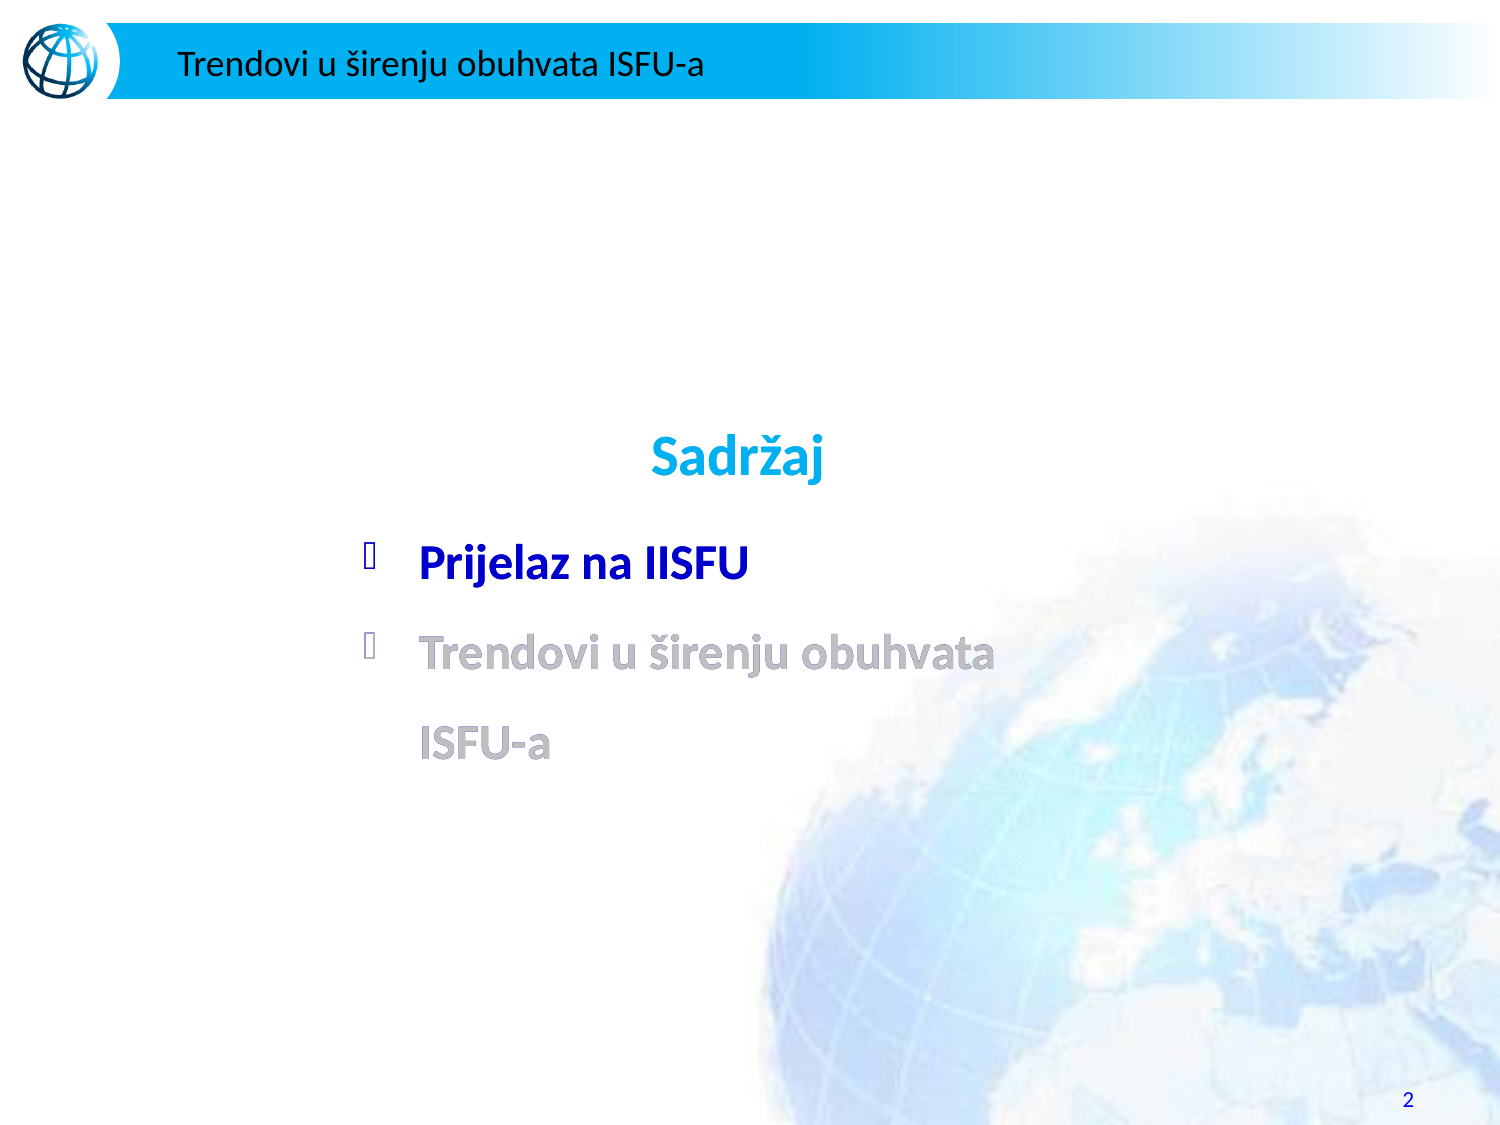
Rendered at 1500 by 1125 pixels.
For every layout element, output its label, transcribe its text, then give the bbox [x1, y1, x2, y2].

picture [0, 0, 1500, 1125]
slide_number 1 [1074, 1080, 1430, 1116]
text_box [0, 0, 1498, 122]
text_box Sadržaj Prijelaz na IISFU Trendovi u širenju obuhvata ISFU-a [348, 409, 1129, 778]
